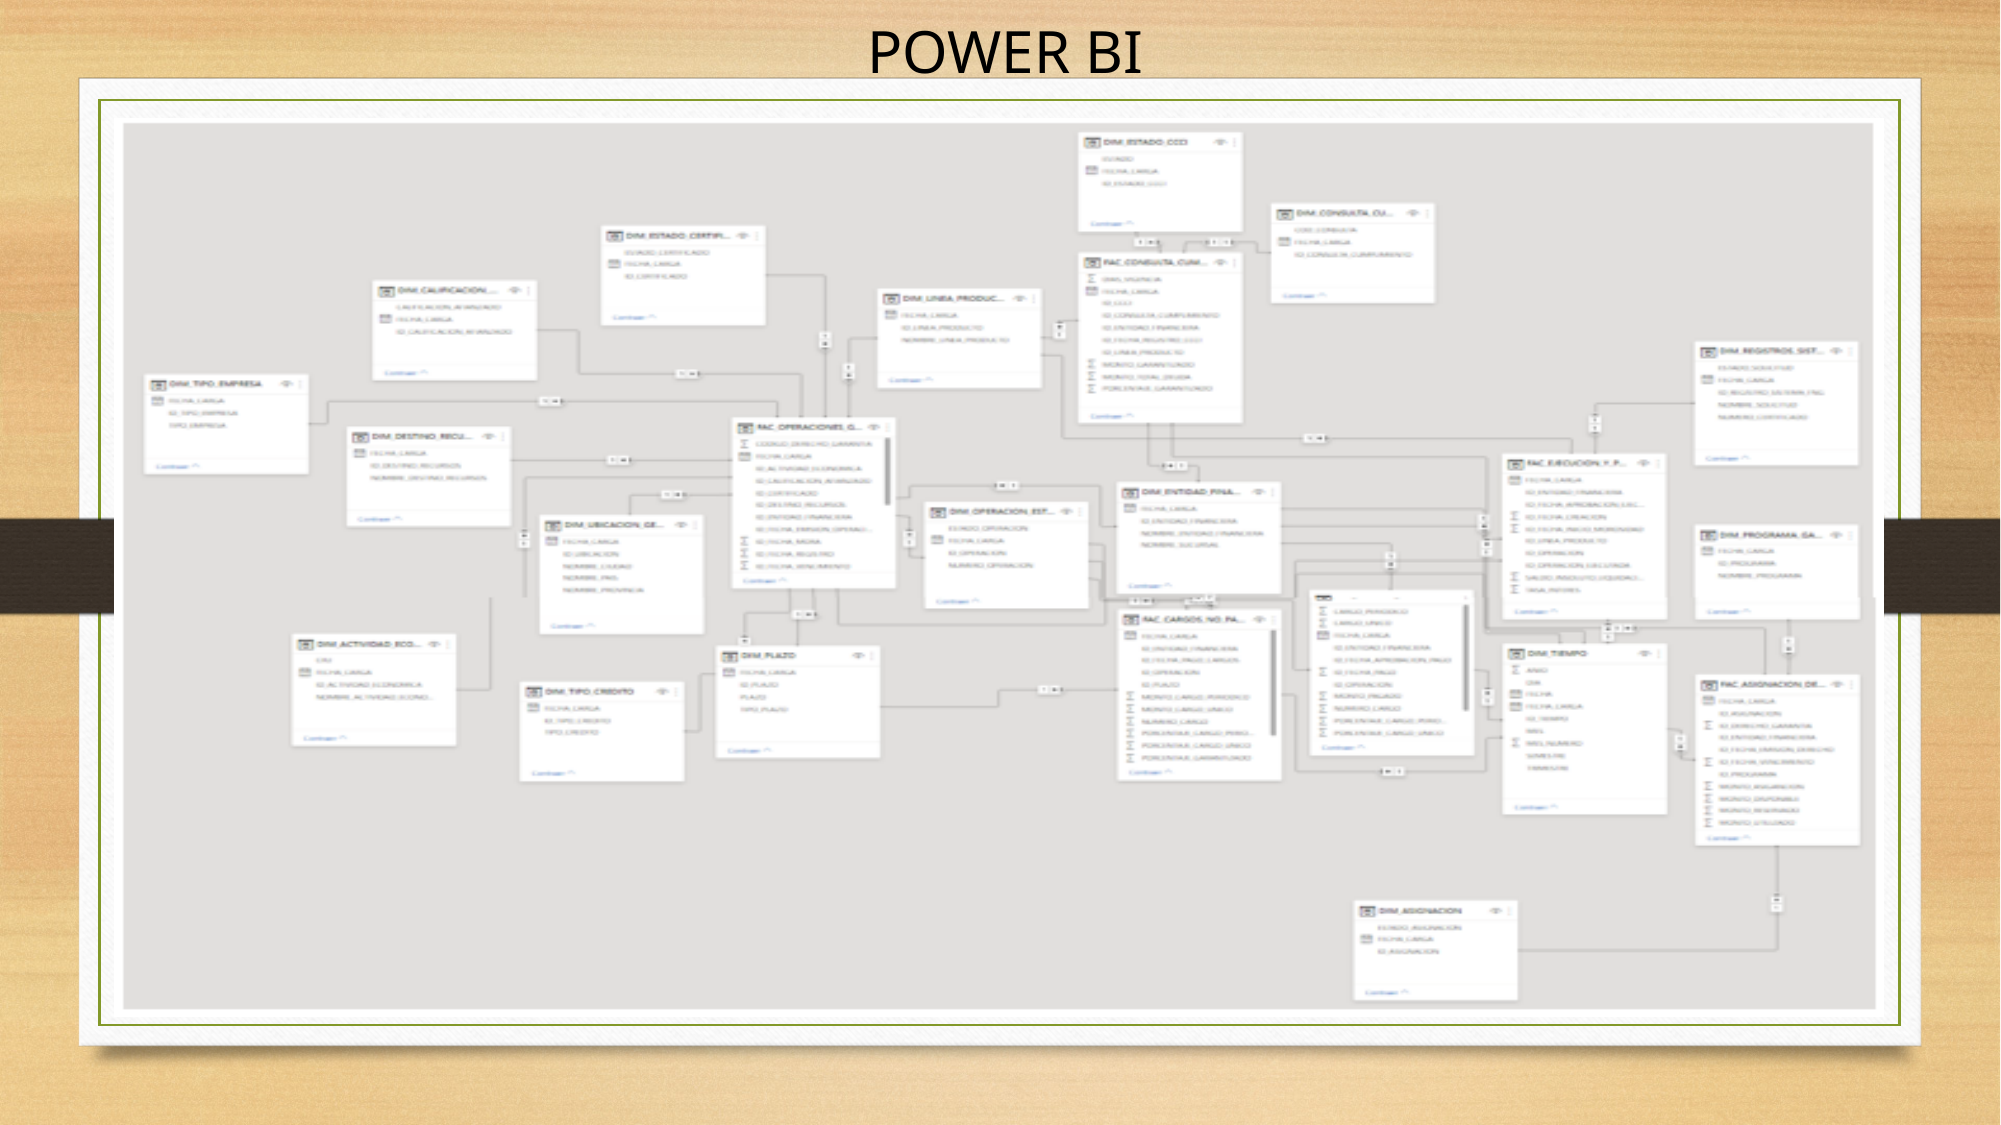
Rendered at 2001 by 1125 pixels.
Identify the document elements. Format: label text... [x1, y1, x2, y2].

picture [0, 0, 2001, 1125]
list POWER BI [55, 1, 1955, 110]
